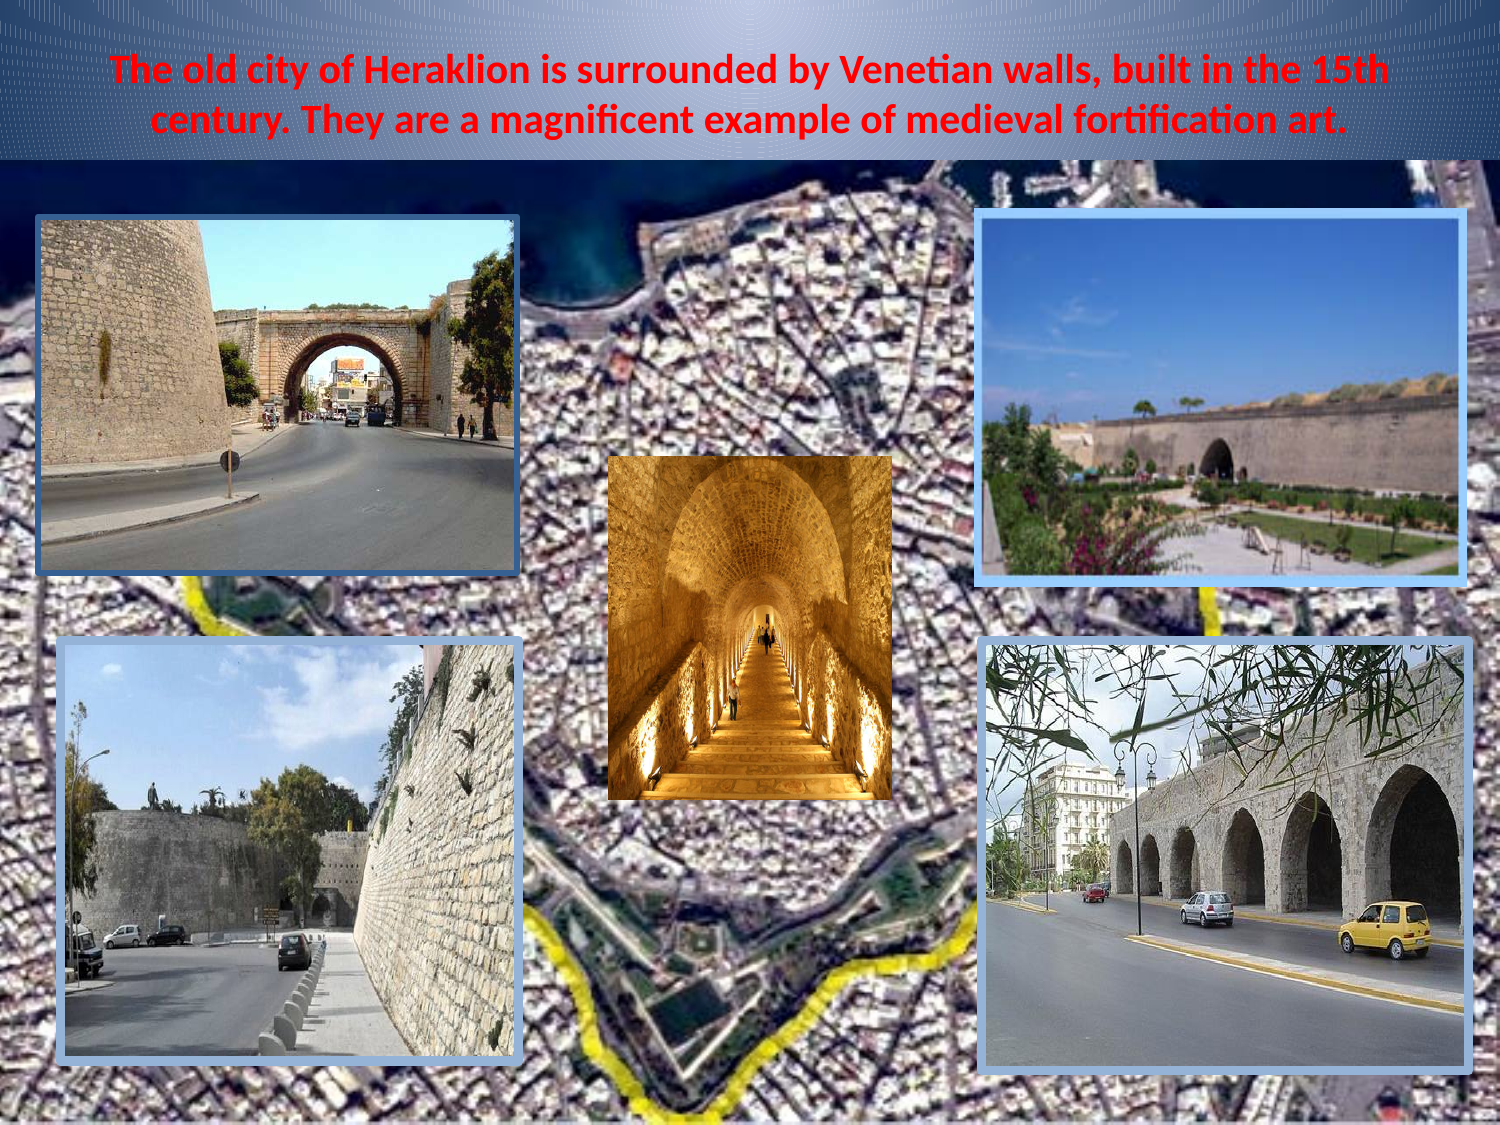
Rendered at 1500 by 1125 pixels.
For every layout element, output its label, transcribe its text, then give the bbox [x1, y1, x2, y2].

picture [0, 160, 1500, 1125]
title The old city of Heraklion is surrounded by Venetian walls, built in the 15th century. They are a magnificent example of medieval fortification art. [75, 0, 1425, 159]
